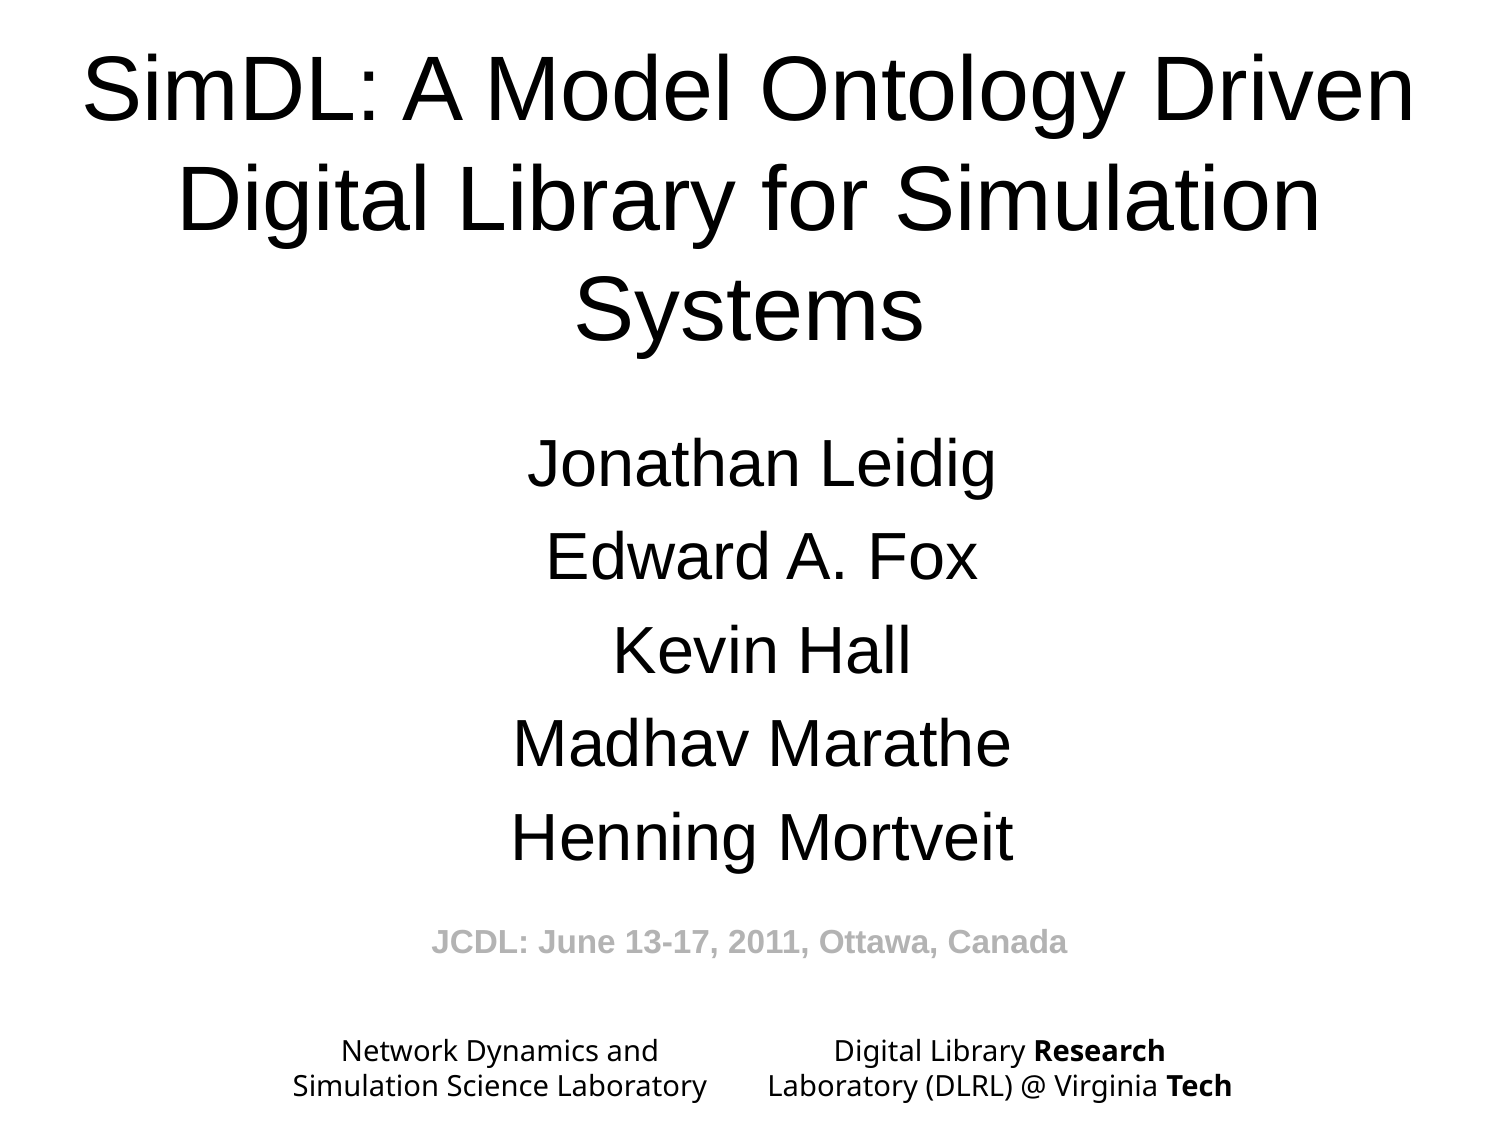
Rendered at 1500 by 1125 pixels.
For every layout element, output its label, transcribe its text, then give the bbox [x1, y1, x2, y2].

title SimDL: A Model Ontology Driven Digital Library for Simulation Systems [24, 99, 1476, 288]
text_box Digital Library Research Laboratory (DLRL) @ Virginia Tech [750, 1024, 1250, 1113]
subtitle Jonathan Leidig Edward A. Fox Kevin Hall Madhav Marathe Henning Mortveit [237, 412, 1288, 701]
text_box Network Dynamics and Simulation Science Laboratory [262, 1024, 738, 1113]
text_box JCDL: June 13-17, 2011, Ottawa, Canada [387, 912, 1113, 975]
